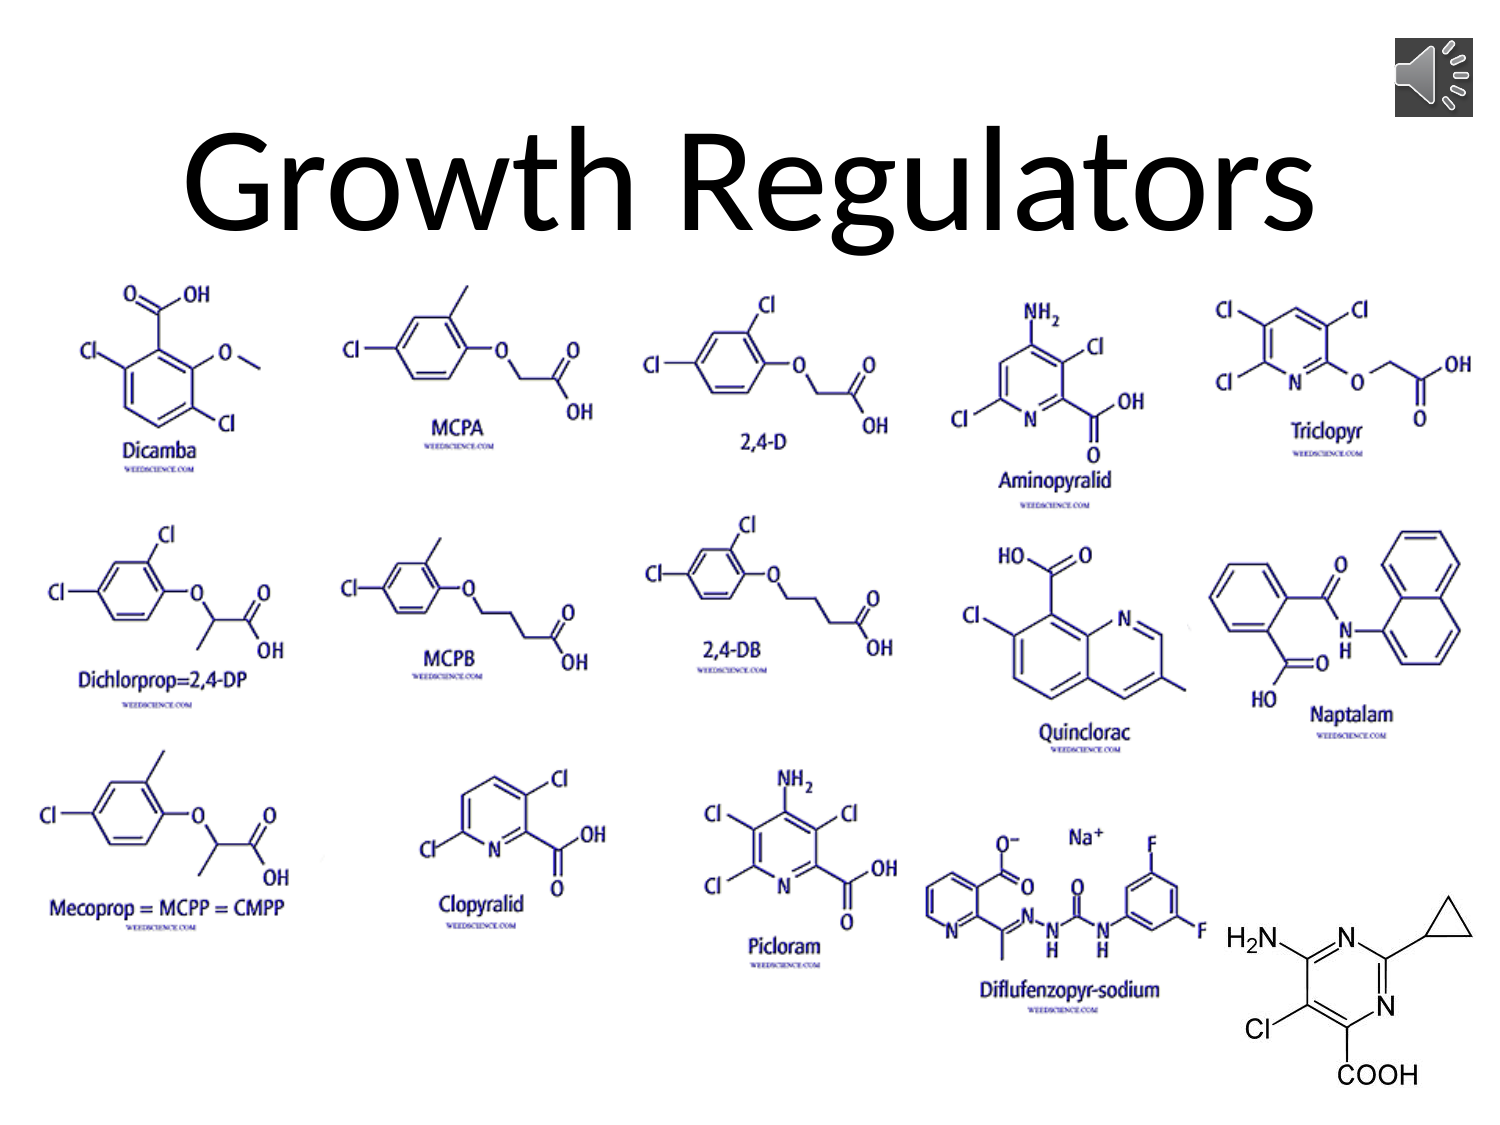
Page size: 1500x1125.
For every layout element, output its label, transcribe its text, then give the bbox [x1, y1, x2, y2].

title Growth Regulators [112, 50, 1388, 272]
picture [8, 237, 1500, 1088]
picture [1393, 37, 1475, 118]
